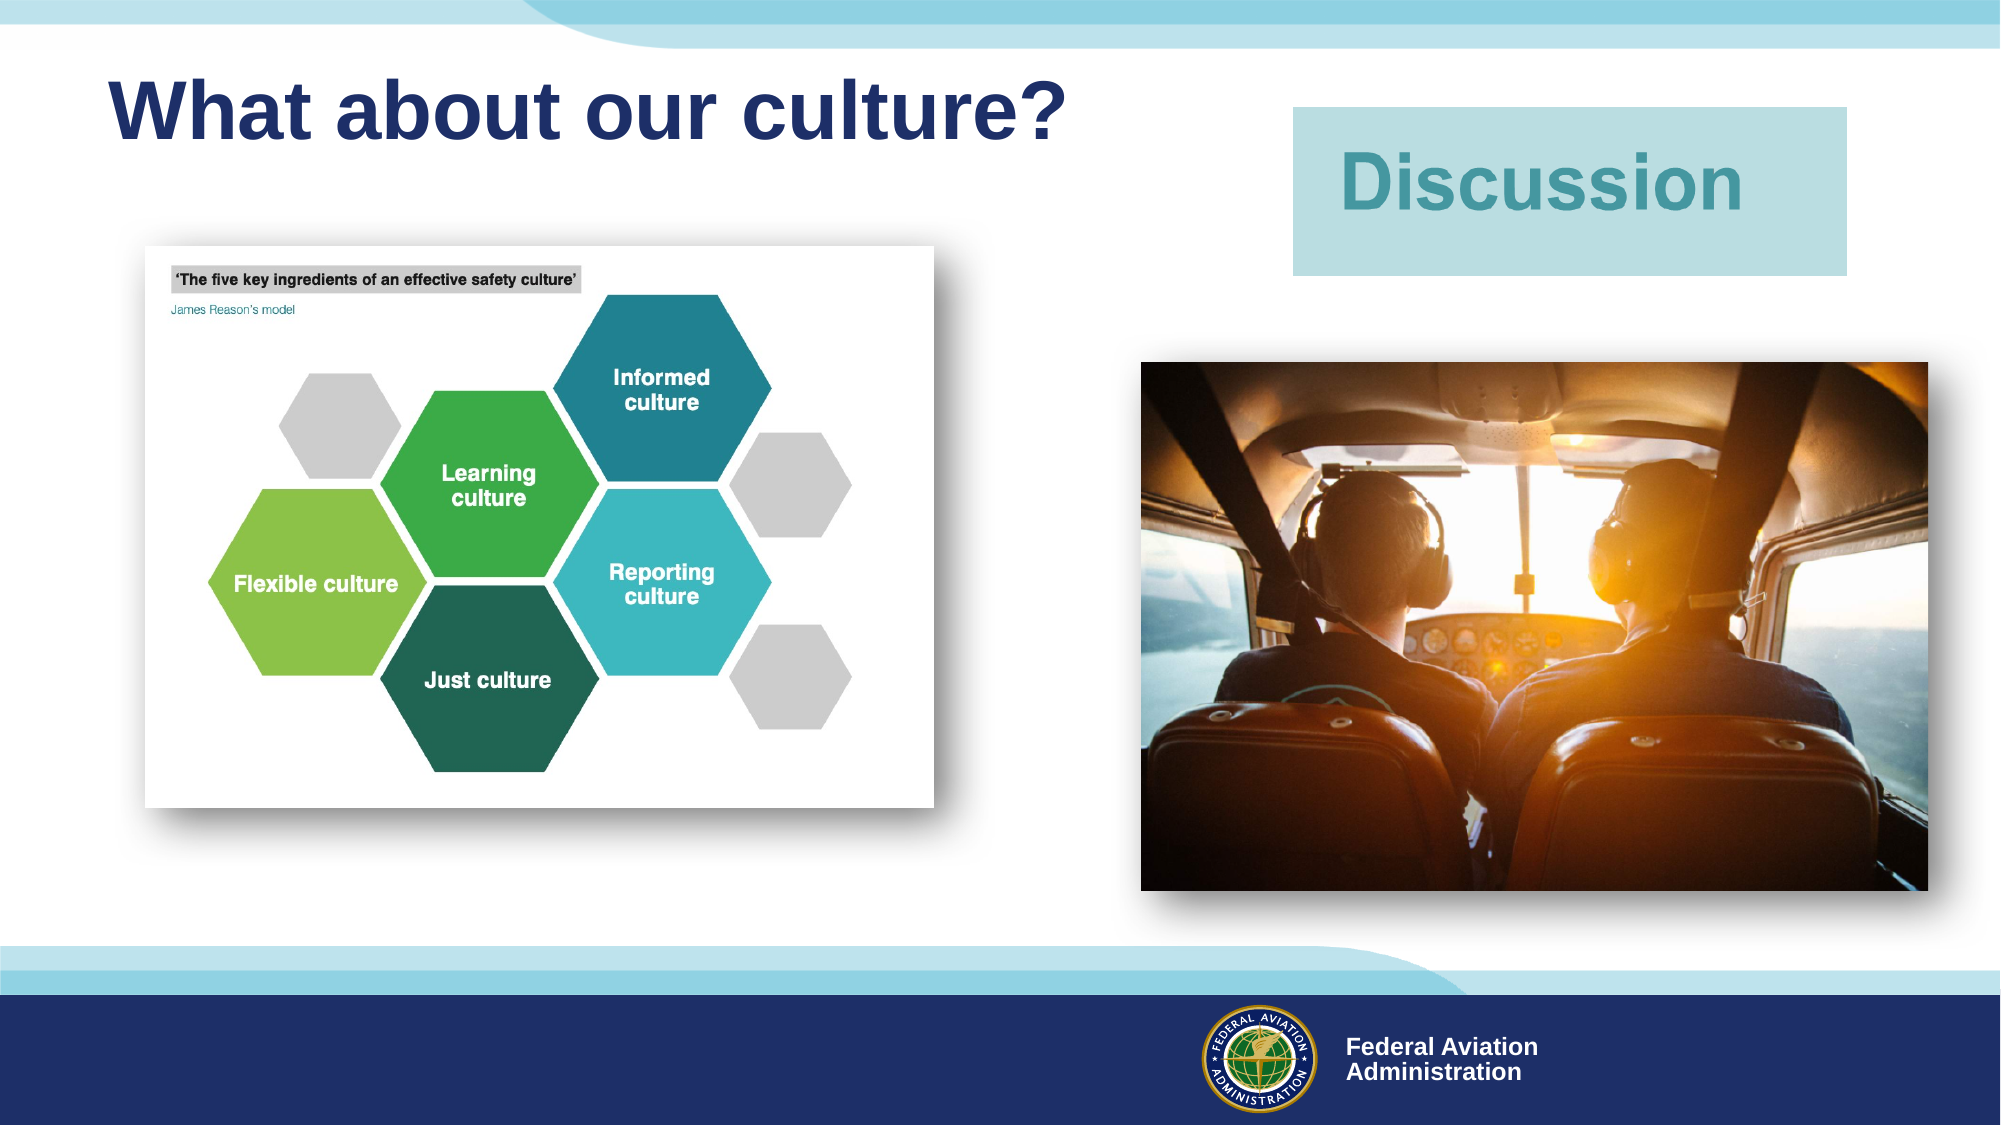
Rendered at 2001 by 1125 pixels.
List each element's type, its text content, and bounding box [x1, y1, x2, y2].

picture [1292, 106, 1847, 277]
picture [0, 0, 1999, 50]
picture [145, 246, 934, 808]
title What about our culture? [93, 56, 1947, 157]
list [1140, 362, 1929, 891]
picture [0, 945, 2000, 995]
